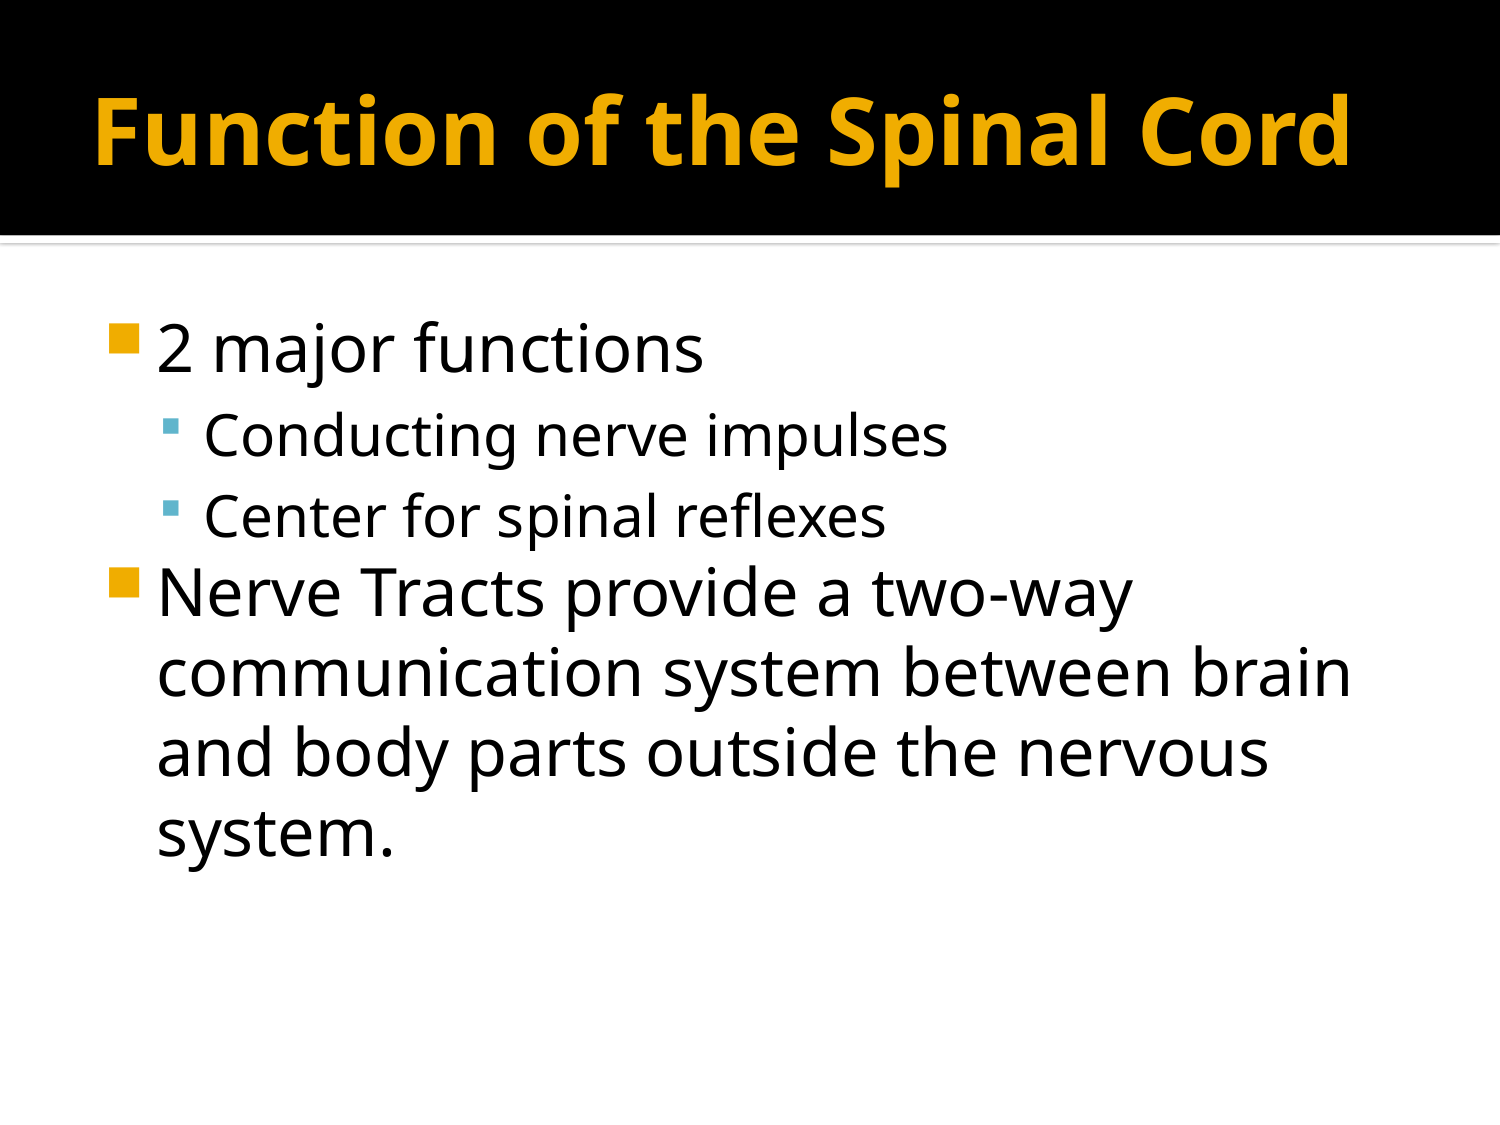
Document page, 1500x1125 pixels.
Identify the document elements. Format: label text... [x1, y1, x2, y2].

title Function of the Spinal Cord [75, 25, 1425, 231]
list 2 major functions Conducting nerve impulses Center for spinal reflexes Nerve Tracts provide a two-way communication system between brain and body parts outside the nervous system. [75, 291, 1425, 1050]
